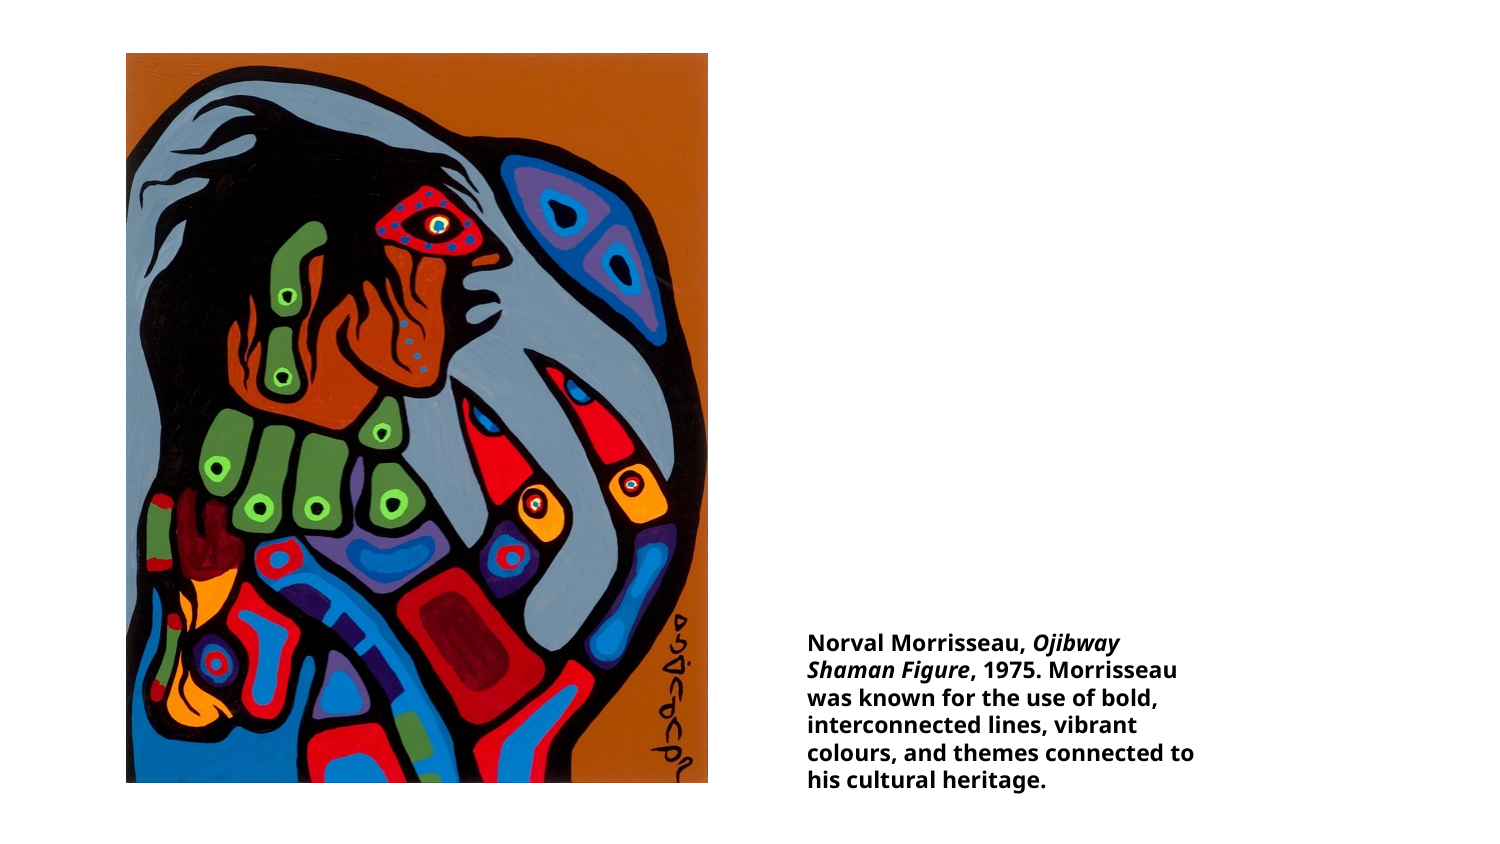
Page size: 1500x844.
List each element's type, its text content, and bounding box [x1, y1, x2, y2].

text_box Norval Morrisseau, Ojibway Shaman Figure, 1975. Morrisseau was known for the use of bold, interconnected lines, vibrant colours, and themes connected to his cultural heritage. [792, 613, 1230, 809]
picture [126, 53, 708, 783]
